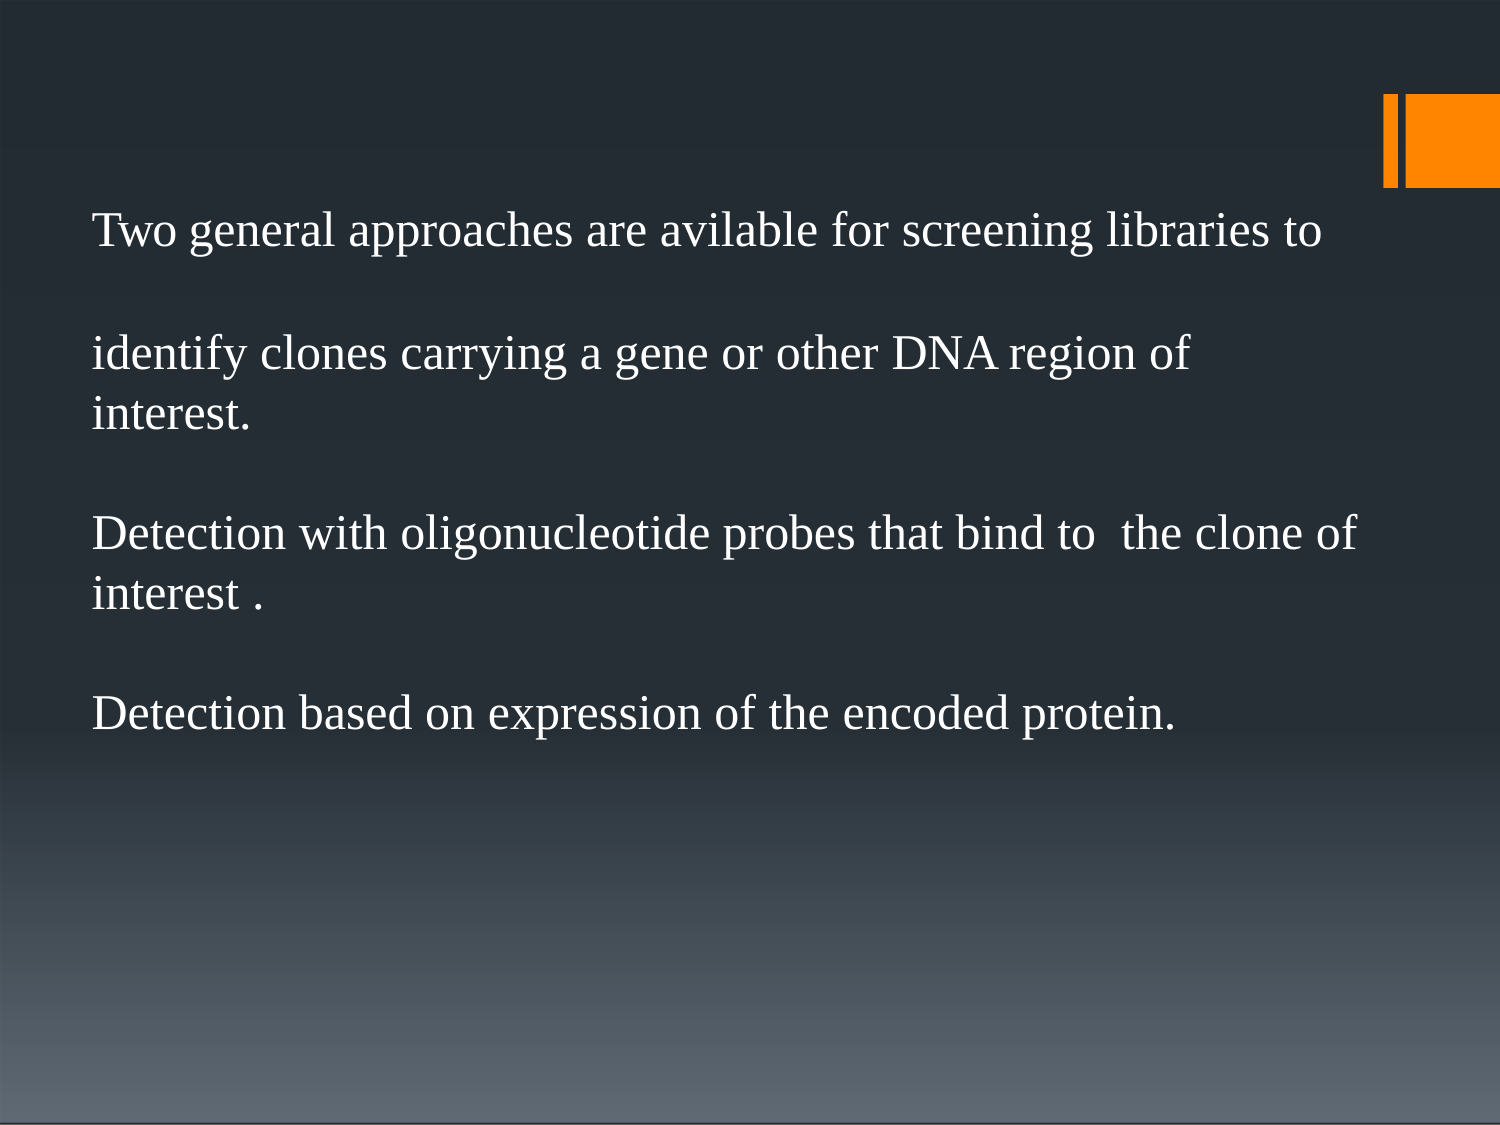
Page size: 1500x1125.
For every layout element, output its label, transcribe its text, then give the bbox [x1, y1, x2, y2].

text_box Two general approaches are avilable for screening libraries to identify clones carrying a gene or other DNA region of interest. Detection with oligonucleotide probes that bind to the clone of interest . Detection based on expression of the encoded protein. [89, 194, 1364, 740]
picture [0, 0, 1500, 1125]
text_box [1405, 94, 1500, 188]
text_box [1383, 94, 1398, 188]
